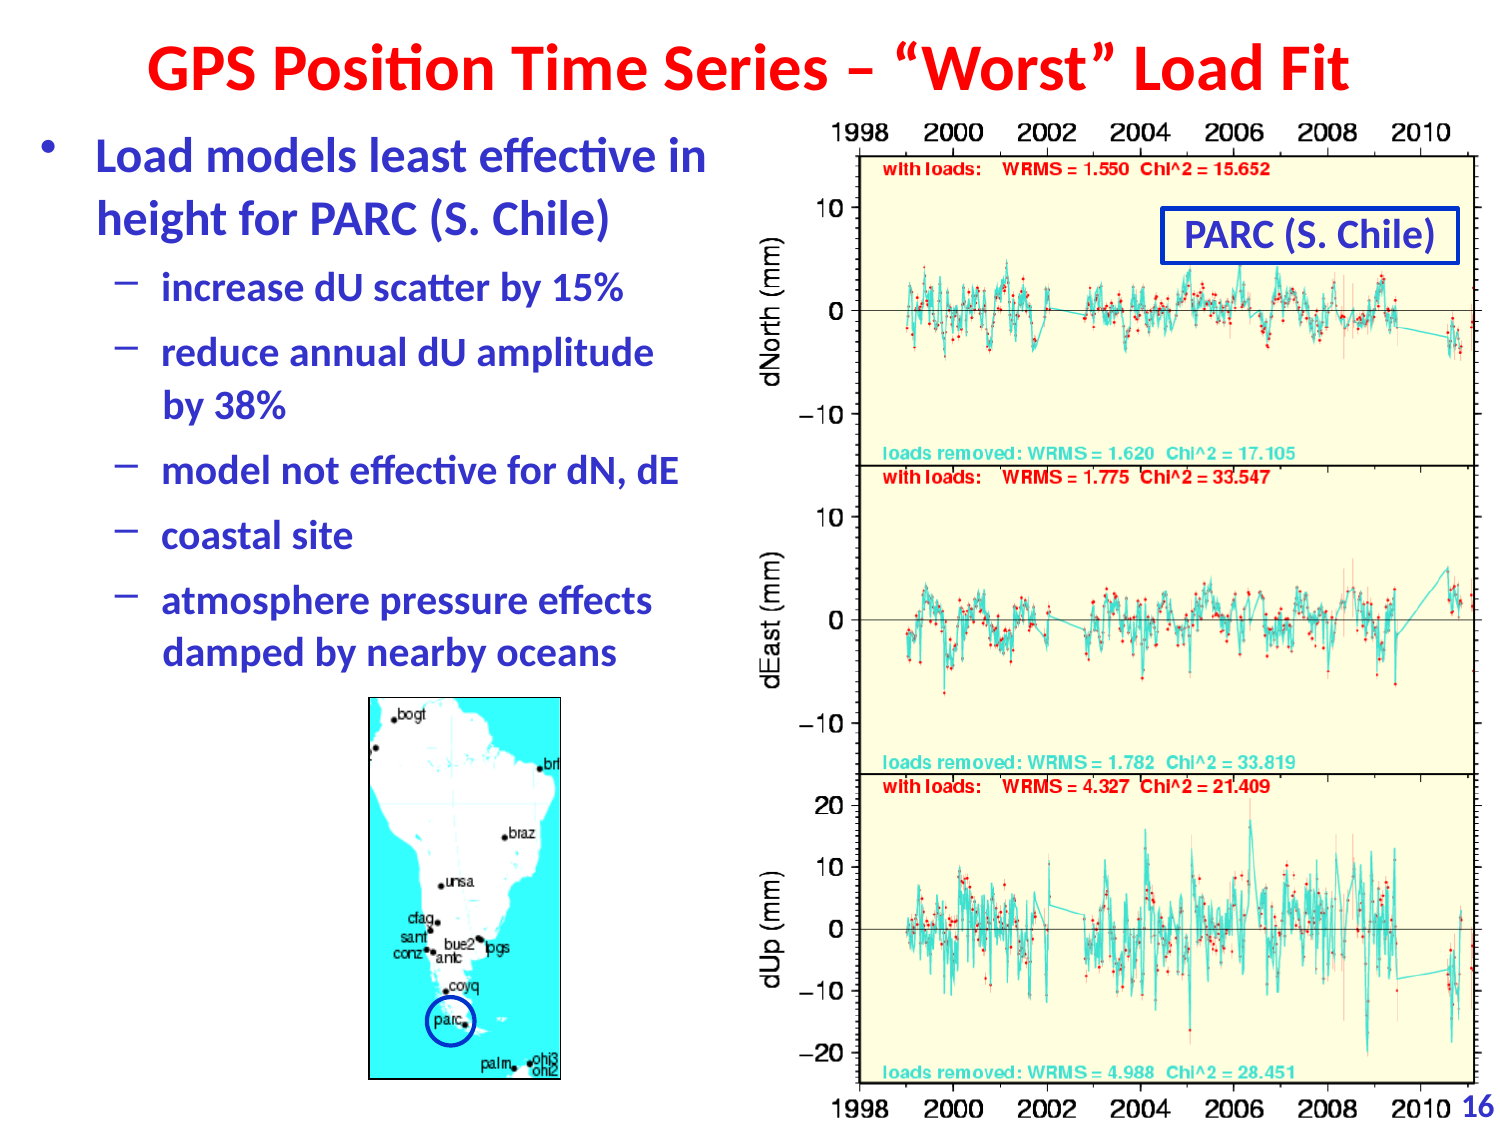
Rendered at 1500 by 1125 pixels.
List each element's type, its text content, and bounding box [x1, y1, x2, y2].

title GPS Position Time Series – “Worst” Load Fit [0, 1, 1500, 127]
text_box 16 [1446, 1084, 1500, 1125]
picture [613, 127, 1500, 1125]
text_box Load models least effective in height for PARC (S. Chile) increase dU scatter by 15% reduce annual dU amplitude by 38% model not effective for dN, dE coastal site atmosphere pressure effects damped by nearby oceans [24, 127, 750, 1109]
picture [369, 698, 560, 1079]
text_box PARC (S. Chile) [1162, 208, 1459, 246]
